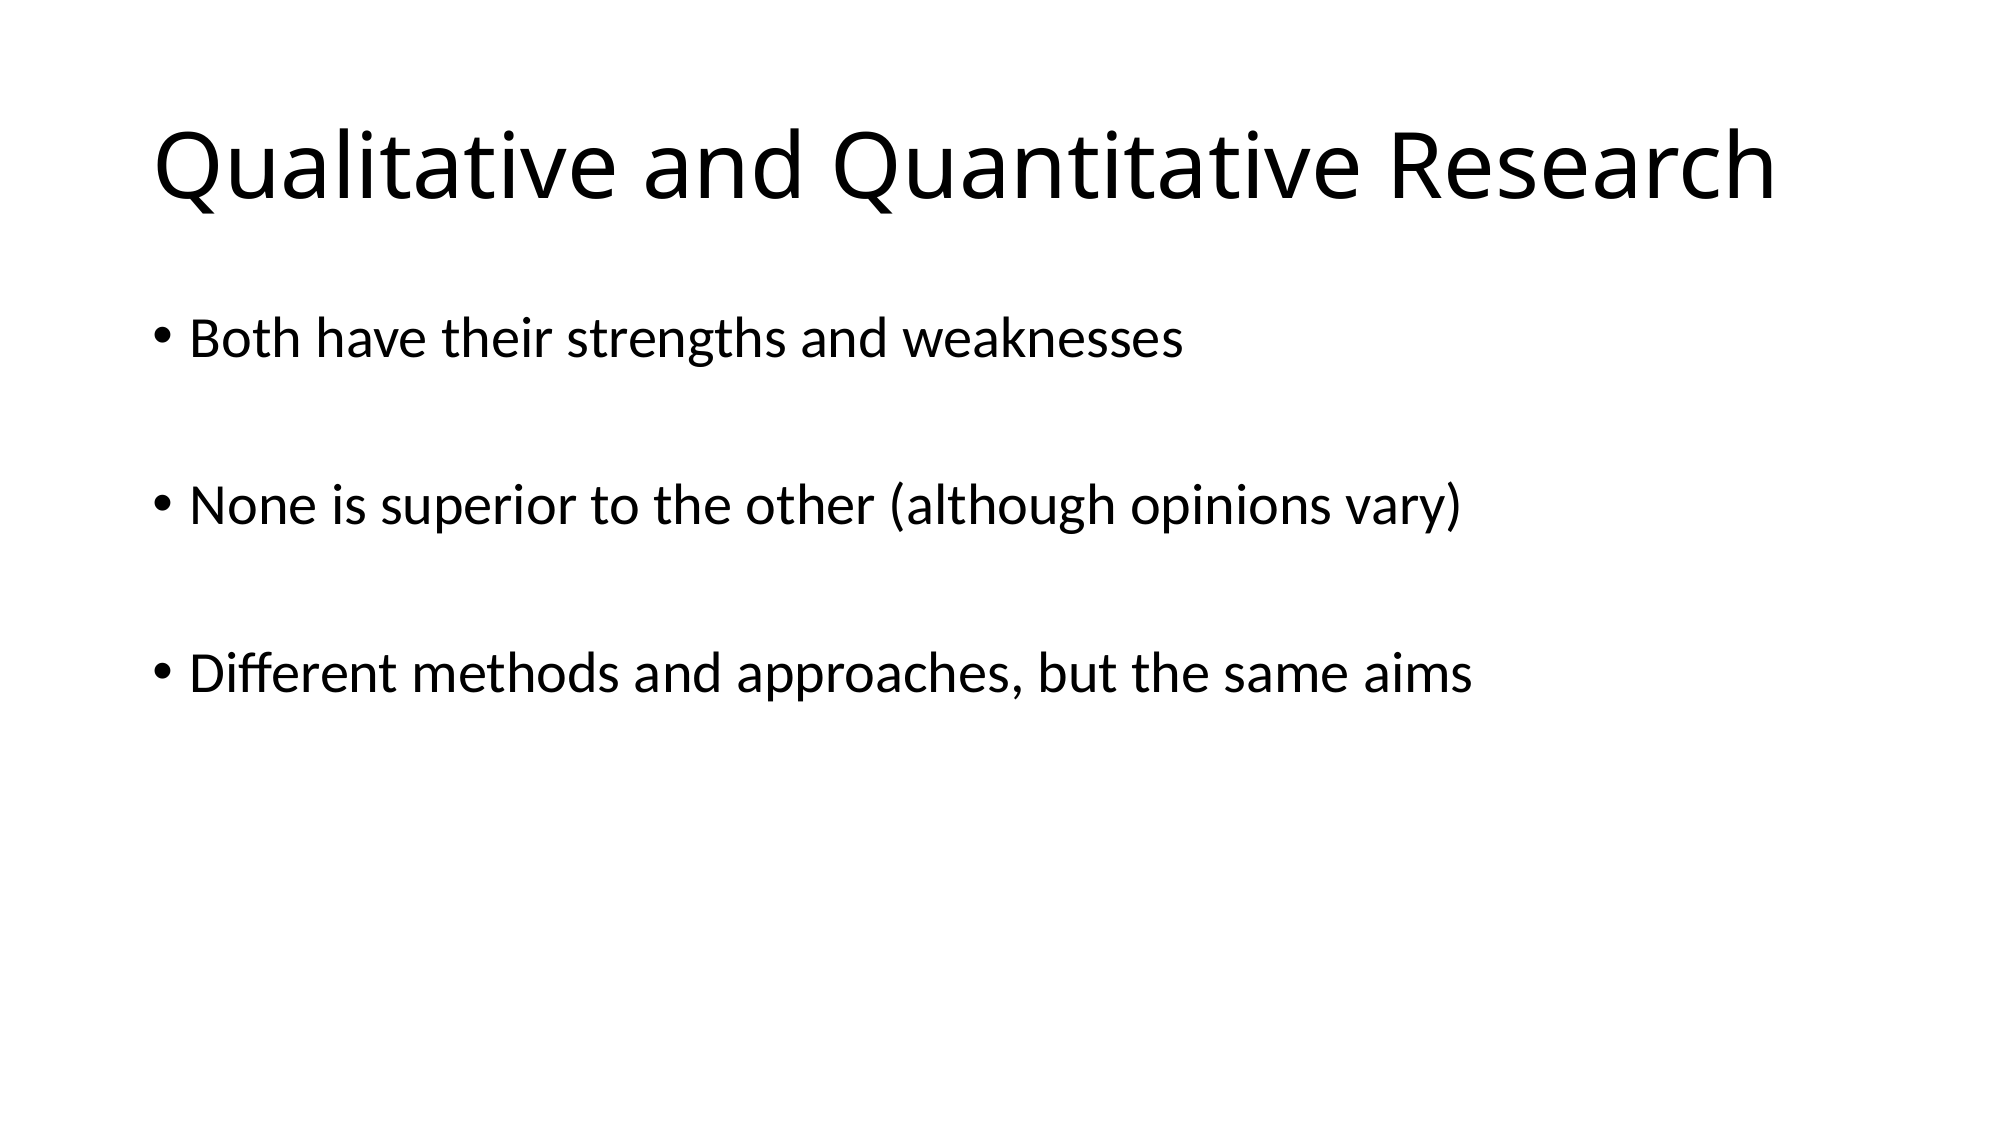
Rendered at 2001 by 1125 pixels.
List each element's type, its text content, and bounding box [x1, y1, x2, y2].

list Both have their strengths and weaknesses None is superior to the other (although opinions vary) Different methods and approaches, but the same aims [137, 299, 1863, 1014]
title Qualitative and Quantitative Research [137, 59, 1863, 278]
